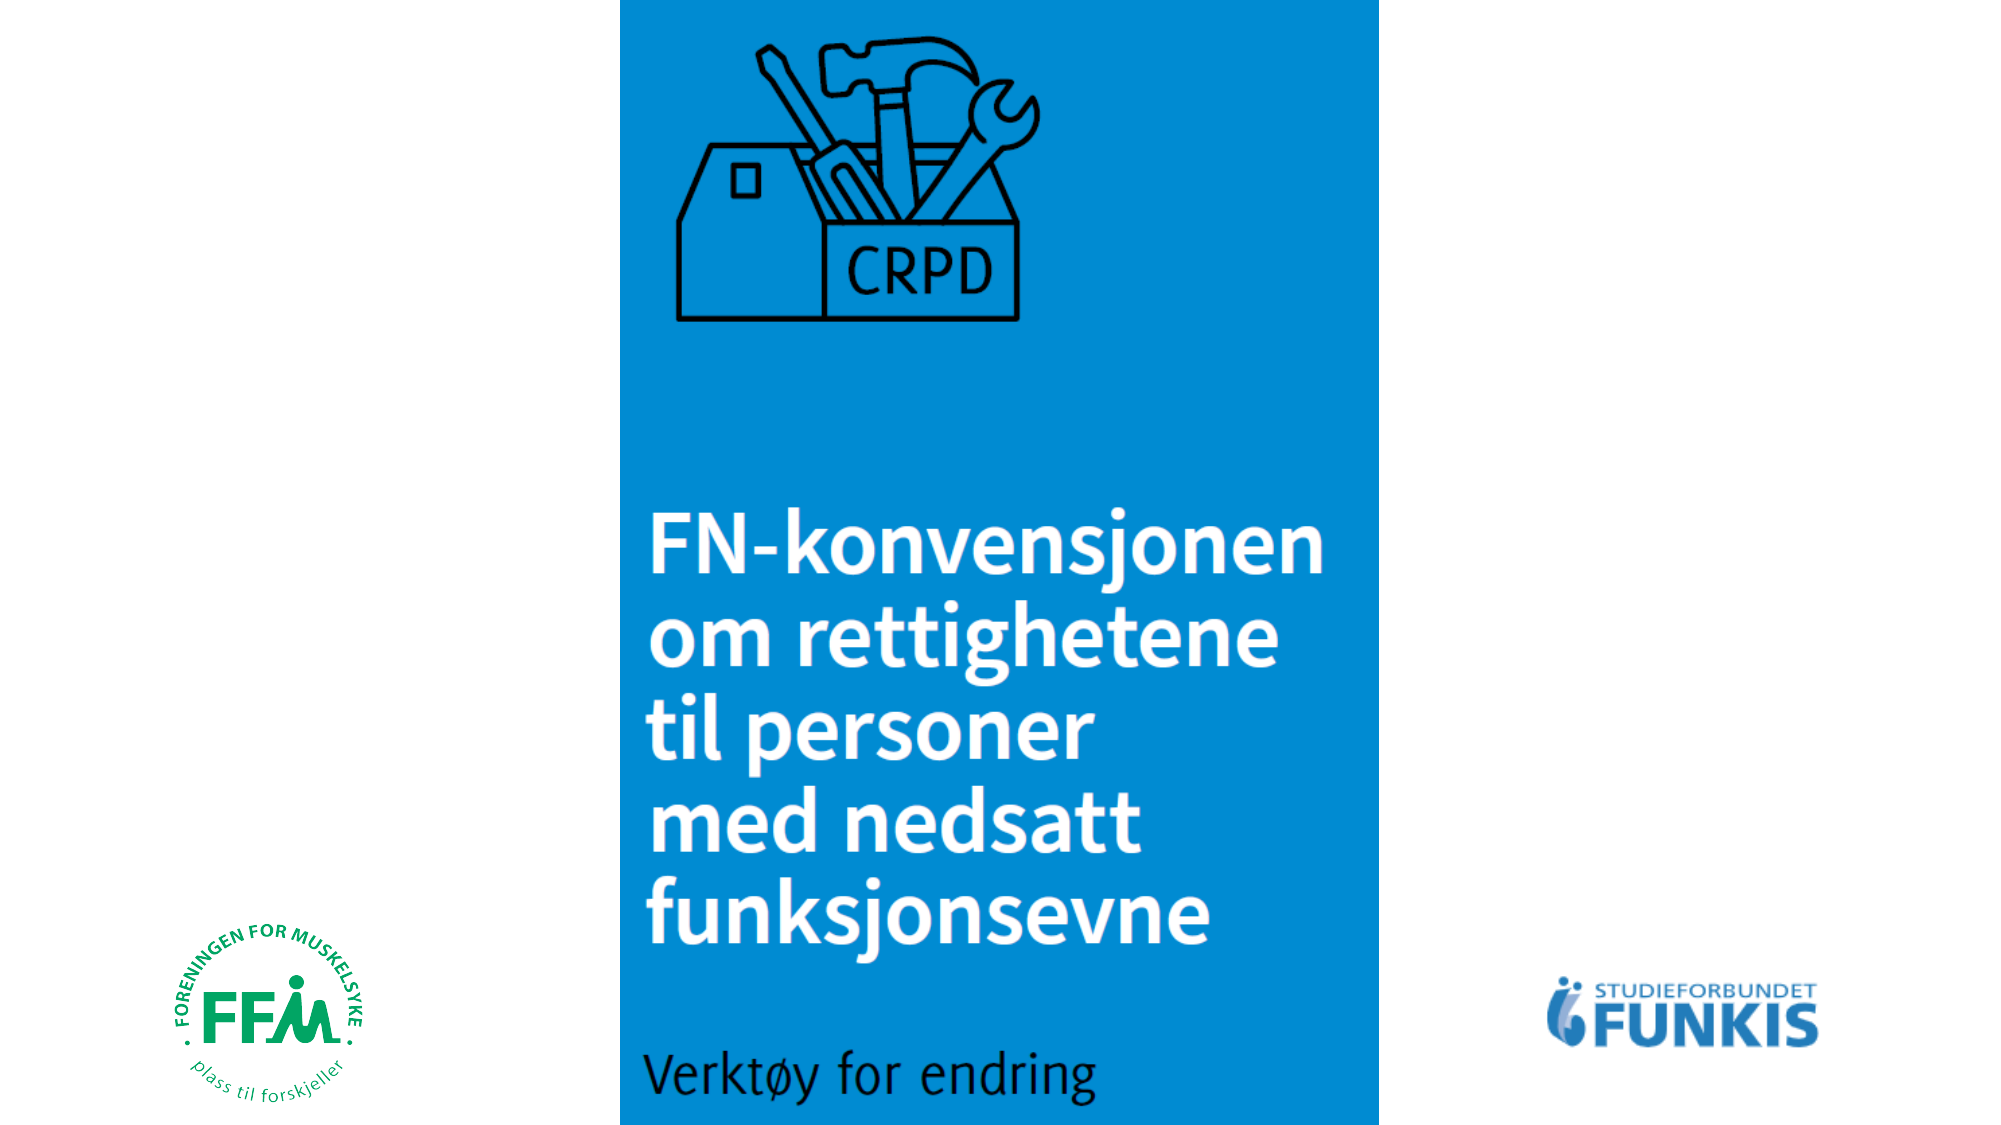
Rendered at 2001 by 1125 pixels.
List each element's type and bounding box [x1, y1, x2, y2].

picture [843, 1050, 853, 1093]
picture [1188, 619, 1229, 666]
picture [678, 899, 718, 944]
picture [887, 1064, 901, 1093]
picture [882, 527, 922, 573]
picture [644, 1055, 673, 1093]
picture [935, 1089, 944, 1095]
picture [1111, 508, 1125, 520]
picture [988, 897, 1023, 944]
picture [944, 601, 959, 613]
picture [779, 878, 821, 943]
picture [940, 897, 980, 943]
picture [1045, 1065, 1055, 1093]
picture [1075, 793, 1107, 853]
picture [682, 693, 696, 706]
picture [675, 1065, 685, 1093]
picture [877, 712, 912, 760]
picture [1015, 601, 1055, 666]
picture [825, 897, 860, 944]
picture [1133, 527, 1177, 574]
picture [1546, 967, 1832, 1062]
picture [1031, 805, 1070, 853]
picture [1013, 1064, 1026, 1093]
picture [845, 714, 875, 758]
picture [1120, 897, 1160, 943]
picture [1072, 1066, 1096, 1105]
picture [992, 805, 1027, 853]
picture [1102, 529, 1124, 593]
picture [1070, 527, 1105, 574]
picture [703, 619, 769, 666]
picture [973, 527, 1014, 574]
picture [857, 899, 879, 963]
picture [1281, 527, 1322, 573]
picture [1184, 527, 1225, 573]
picture [748, 712, 792, 777]
picture [653, 513, 691, 573]
picture [797, 712, 837, 760]
picture [687, 1064, 697, 1075]
picture [686, 1089, 696, 1095]
picture [917, 712, 961, 760]
picture [704, 1066, 712, 1093]
picture [653, 805, 719, 851]
picture [1032, 1064, 1036, 1093]
picture [981, 1052, 1006, 1095]
picture [727, 805, 767, 853]
picture [787, 508, 829, 573]
picture [752, 1059, 763, 1095]
picture [1058, 1063, 1067, 1093]
picture [1110, 793, 1141, 853]
picture [168, 918, 369, 1108]
picture [1107, 607, 1139, 667]
picture [969, 712, 1010, 758]
picture [678, 38, 1038, 320]
picture [867, 1064, 880, 1095]
picture [704, 693, 722, 760]
picture [1062, 620, 1103, 667]
picture [1169, 897, 1209, 944]
picture [847, 805, 887, 851]
picture [888, 897, 932, 944]
picture [1018, 712, 1058, 760]
picture [646, 700, 677, 760]
picture [908, 607, 940, 667]
picture [895, 805, 936, 853]
picture [723, 1052, 746, 1093]
picture [965, 619, 1010, 686]
picture [945, 622, 957, 666]
picture [728, 897, 769, 943]
picture [875, 607, 906, 667]
picture [832, 527, 875, 574]
picture [1233, 527, 1273, 574]
picture [936, 1064, 945, 1075]
picture [965, 1064, 974, 1093]
picture [755, 547, 777, 554]
picture [1027, 897, 1068, 944]
picture [651, 619, 695, 667]
picture [767, 1059, 791, 1099]
picture [800, 621, 829, 666]
picture [1071, 899, 1115, 943]
picture [952, 1065, 962, 1093]
picture [866, 878, 880, 890]
picture [773, 786, 816, 853]
picture [1022, 527, 1062, 573]
picture [1140, 620, 1181, 667]
picture [856, 1065, 866, 1093]
picture [941, 786, 984, 853]
picture [927, 529, 971, 573]
picture [682, 715, 695, 758]
picture [1237, 620, 1277, 667]
picture [829, 620, 870, 667]
picture [922, 1065, 933, 1093]
picture [646, 876, 677, 943]
picture [699, 513, 745, 573]
picture [1066, 714, 1096, 758]
picture [794, 1065, 819, 1105]
